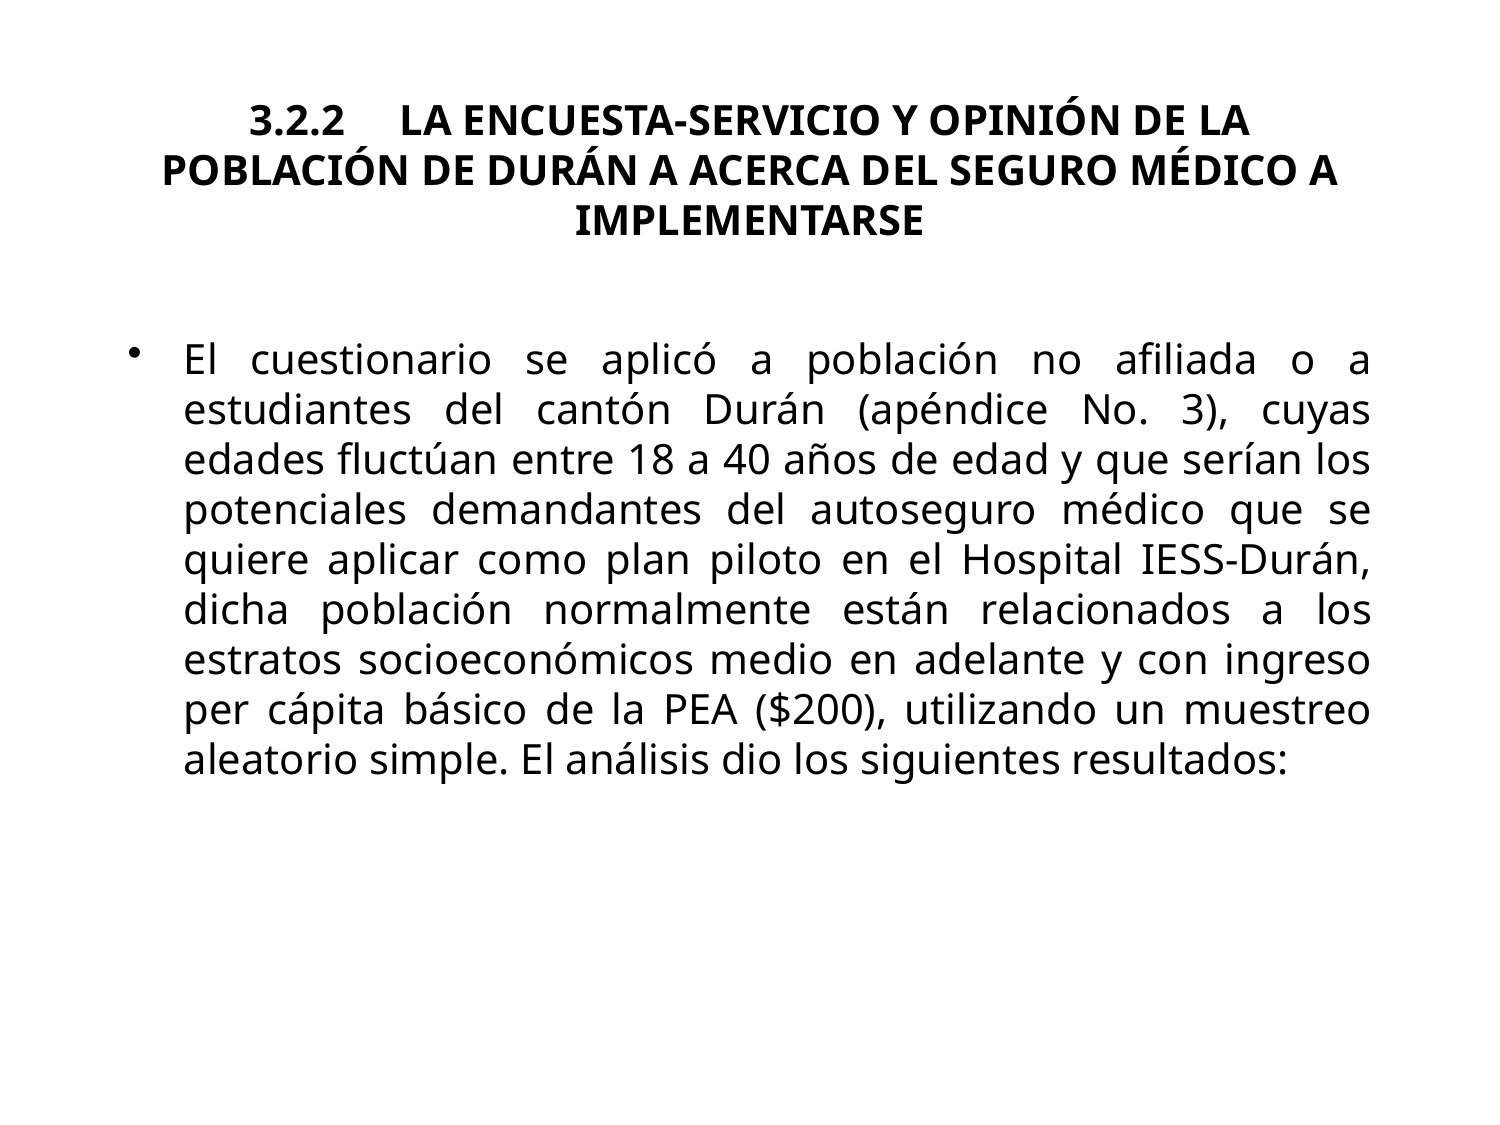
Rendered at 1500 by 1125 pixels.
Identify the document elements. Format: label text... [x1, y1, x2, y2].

list El cuestionario se aplicó a población no afiliada o a estudiantes del cantón Durán (apéndice No. 3), cuyas edades fluctúan entre 18 a 40 años de edad y que serían los potenciales demandantes del autoseguro médico que se quiere aplicar como plan piloto en el Hospital IESS-Durán, dicha población normalmente están relacionados a los estratos socioeconómicos medio en adelante y con ingreso per cápita básico de la PEA ($200), utilizando un muestreo aleatorio simple. El análisis dio los siguientes resultados: [112, 324, 1388, 1001]
title 3.2.2 LA ENCUESTA-SERVICIO Y OPINIÓN DE LA POBLACIÓN DE DURÁN A ACERCA DEL SEGURO MÉDICO A IMPLEMENTARSE [112, 99, 1388, 288]
